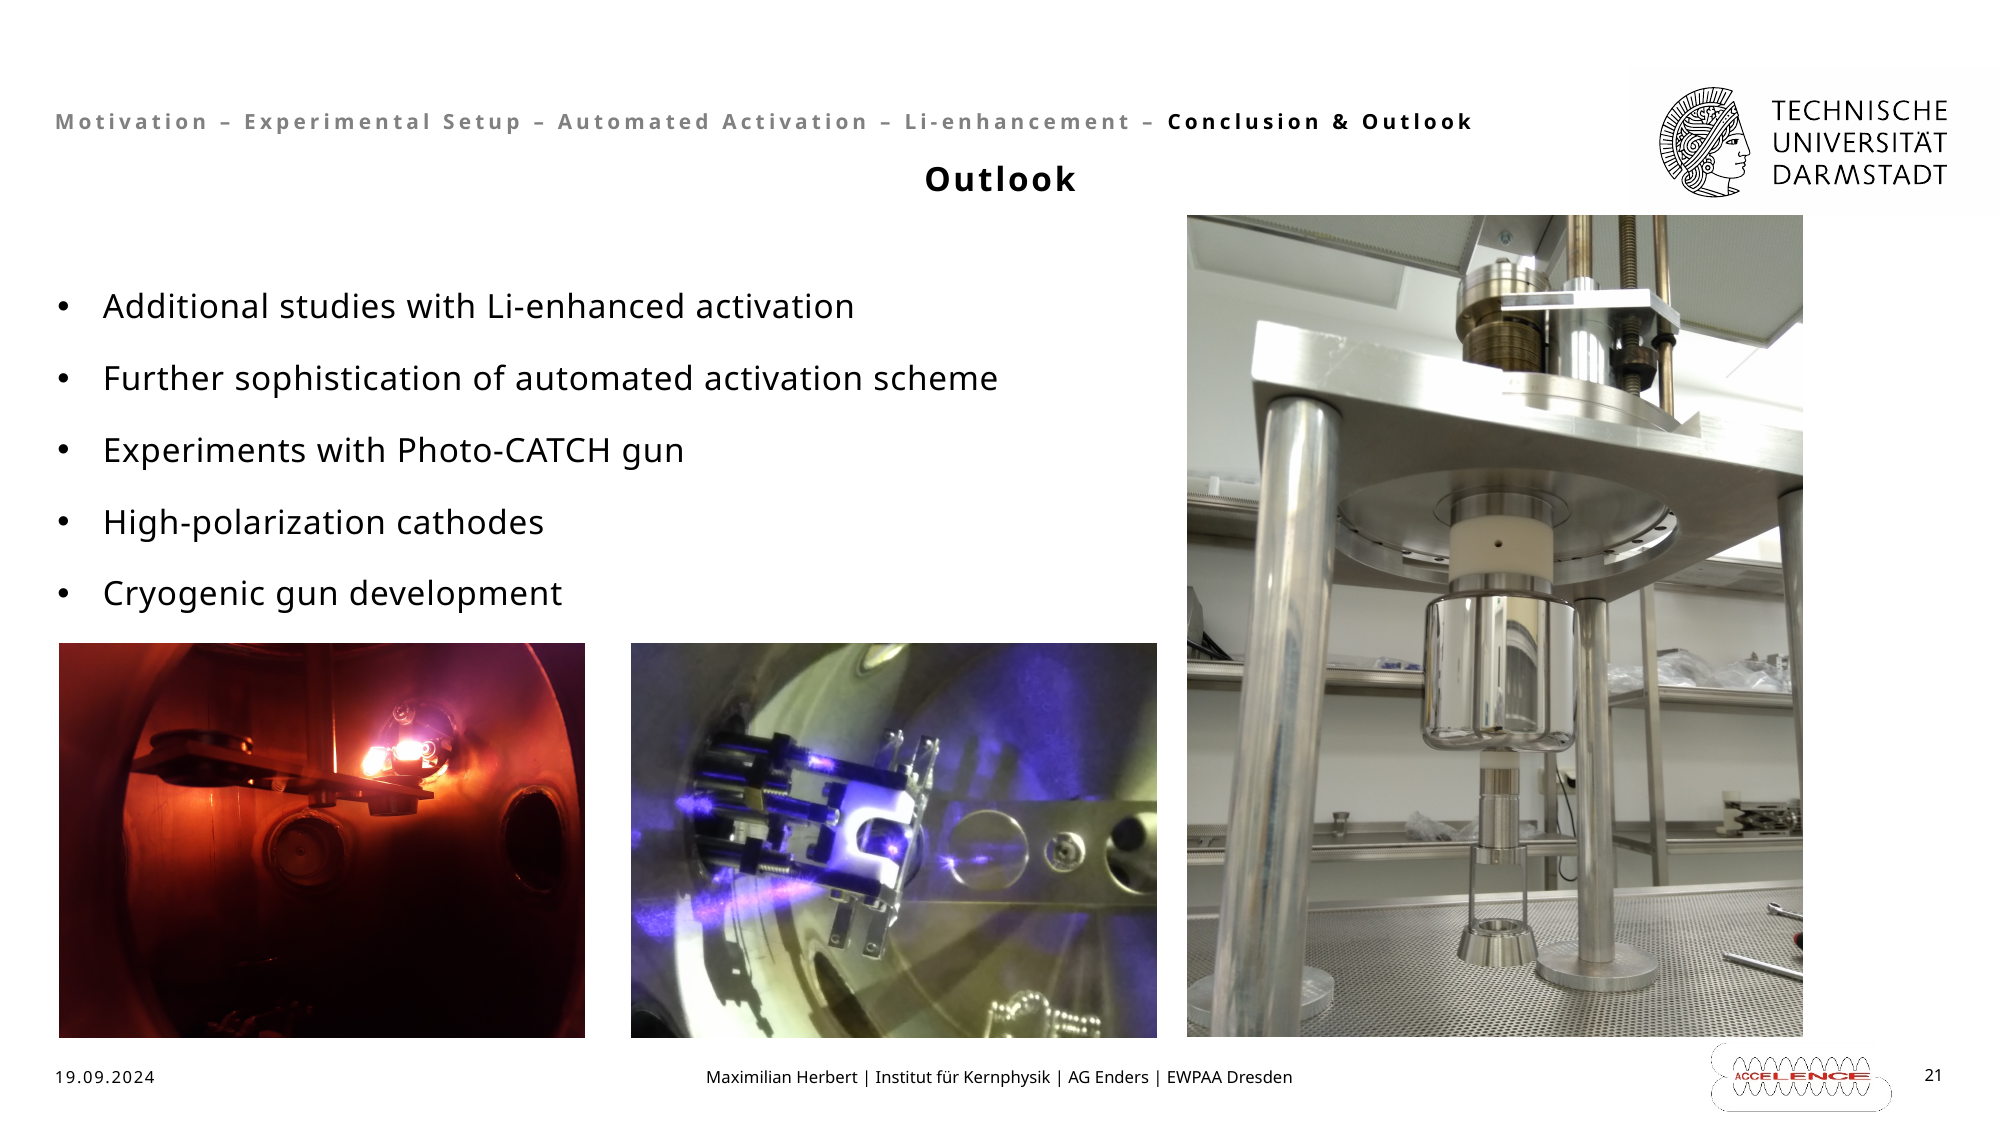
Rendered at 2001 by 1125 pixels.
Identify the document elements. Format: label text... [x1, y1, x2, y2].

list Additional studies with Li-enhanced activation Further sophistication of automated activation scheme Experiments with Photo-CATCH gun High-polarization cathodes Cryogenic gun development [56, 265, 1181, 611]
picture [1699, 1041, 1904, 1113]
slide_number 21 [1908, 1059, 1944, 1094]
picture [59, 643, 585, 1038]
title Motivation – Experimental Setup – Automated Activation – Li-enhancement – Conclusion & Outlook [55, 114, 1622, 138]
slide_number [54, 1059, 162, 1094]
footer Maximilian Herbert | Institut für Kernphysik | AG Enders | EWPAA Dresden [184, 1059, 1694, 1094]
list Outlook [56, 165, 1944, 198]
picture [1186, 215, 1803, 1037]
picture [631, 643, 1158, 1038]
